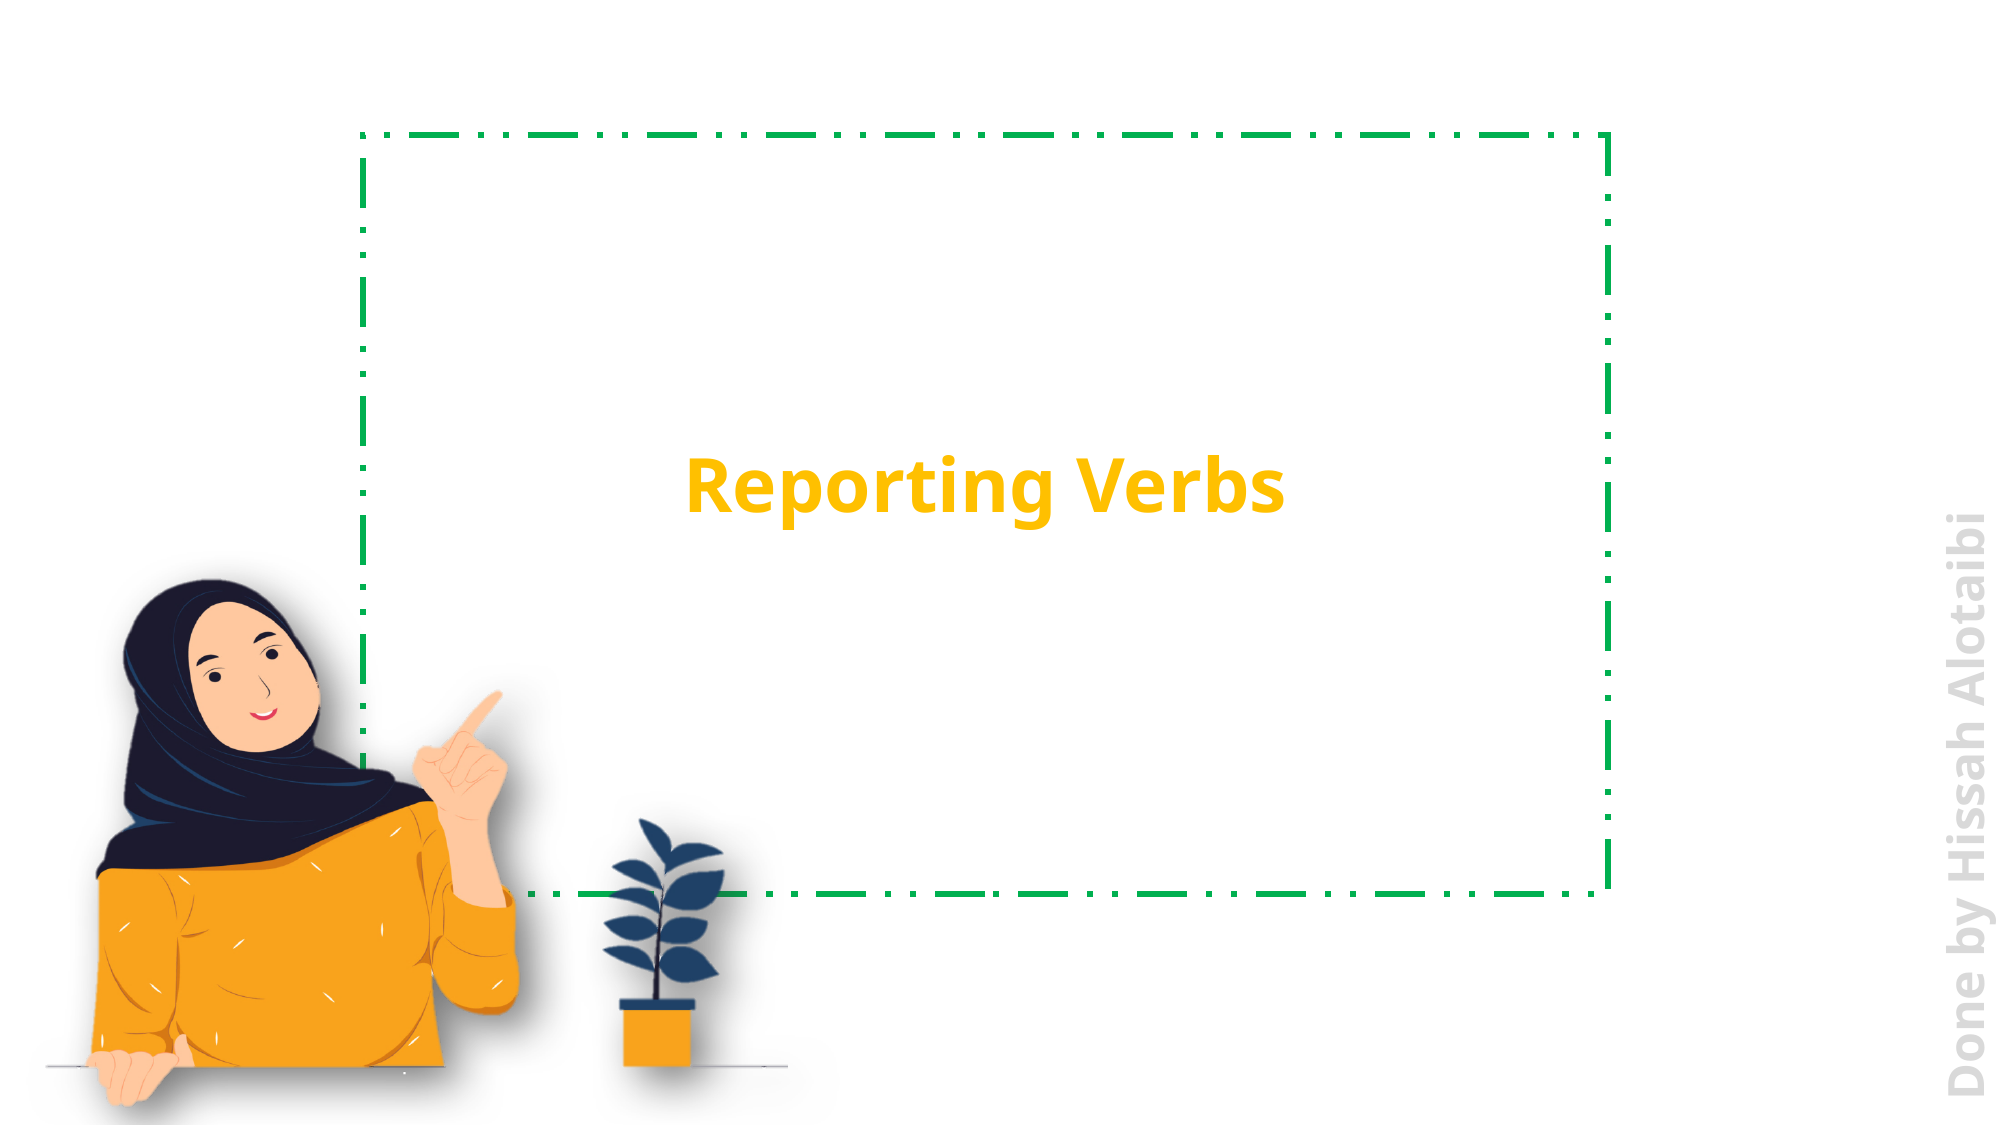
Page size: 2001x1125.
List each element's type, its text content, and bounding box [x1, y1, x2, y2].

text_box Reporting Verbs [362, 134, 1609, 895]
picture [28, 562, 795, 1116]
